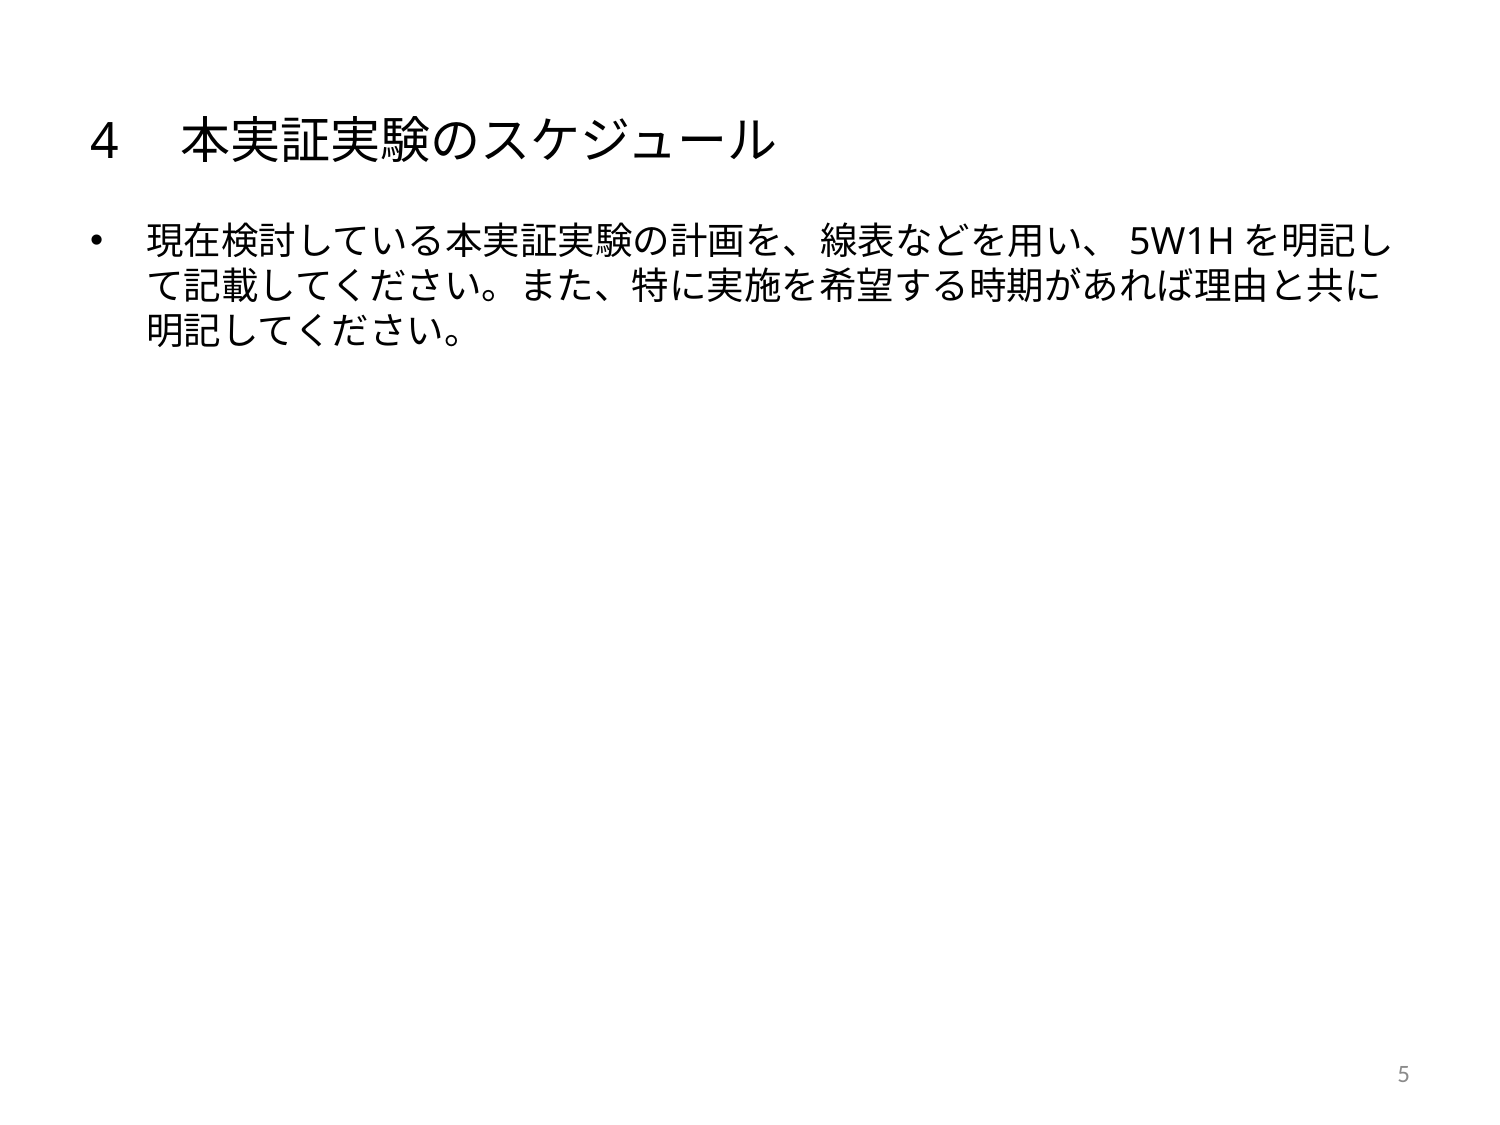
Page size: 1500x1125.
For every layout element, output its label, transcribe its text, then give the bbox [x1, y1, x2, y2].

list 現在検討している本実証実験の計画を、線表などを用い、5W1Hを明記して記載してください。また、特に実施を希望する時期があれば理由と共に明記してください。 [75, 209, 1425, 953]
title 4 本実証実験のスケジュール [75, 45, 1425, 209]
slide_number 5 [1074, 1042, 1425, 1103]
